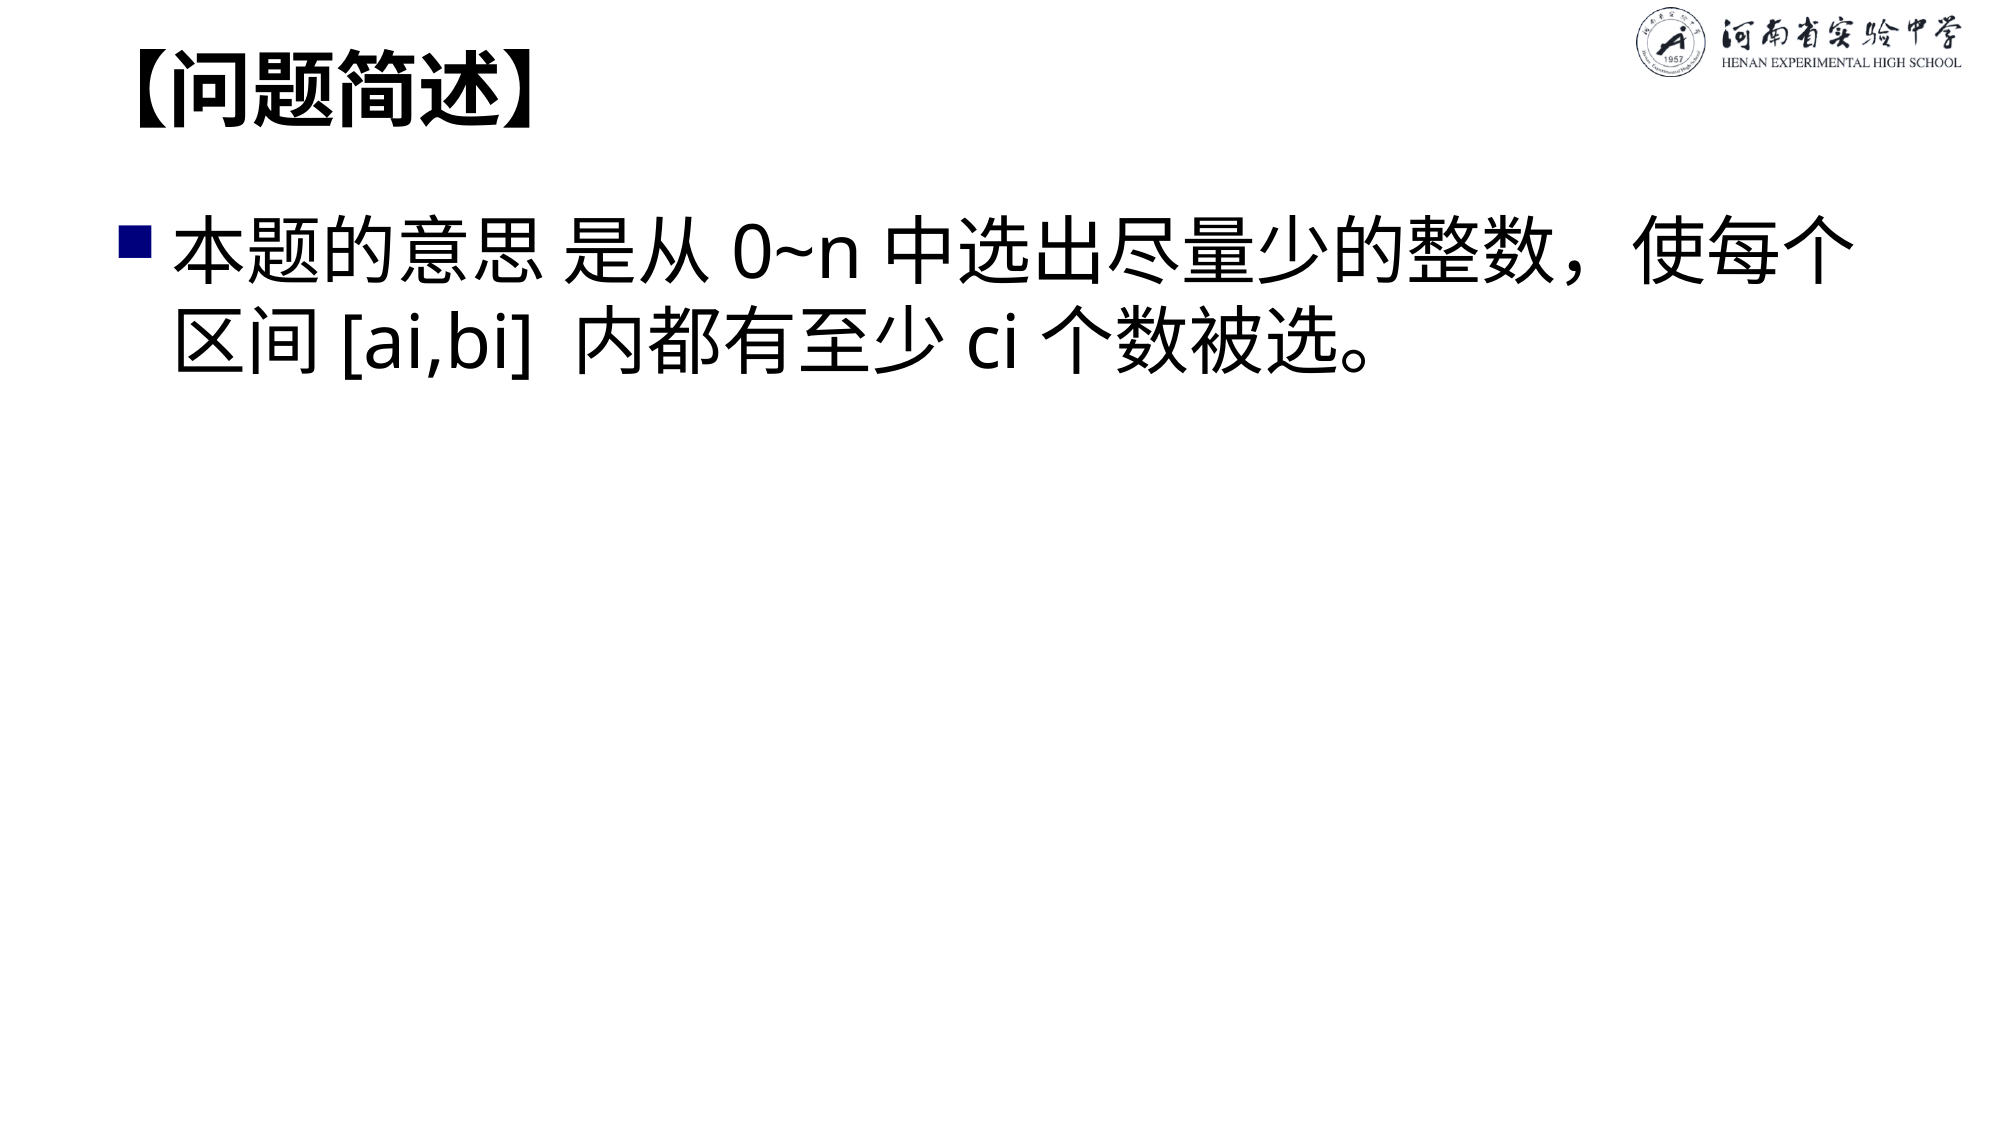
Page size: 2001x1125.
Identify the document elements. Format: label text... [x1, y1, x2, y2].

list 本题的意思 是从0~n中选出尽量少的整数，使每个区间[ai,bi] 内都有至少ci个数被选。 [99, 196, 1900, 988]
title 【问题简述】 [70, 16, 1931, 159]
